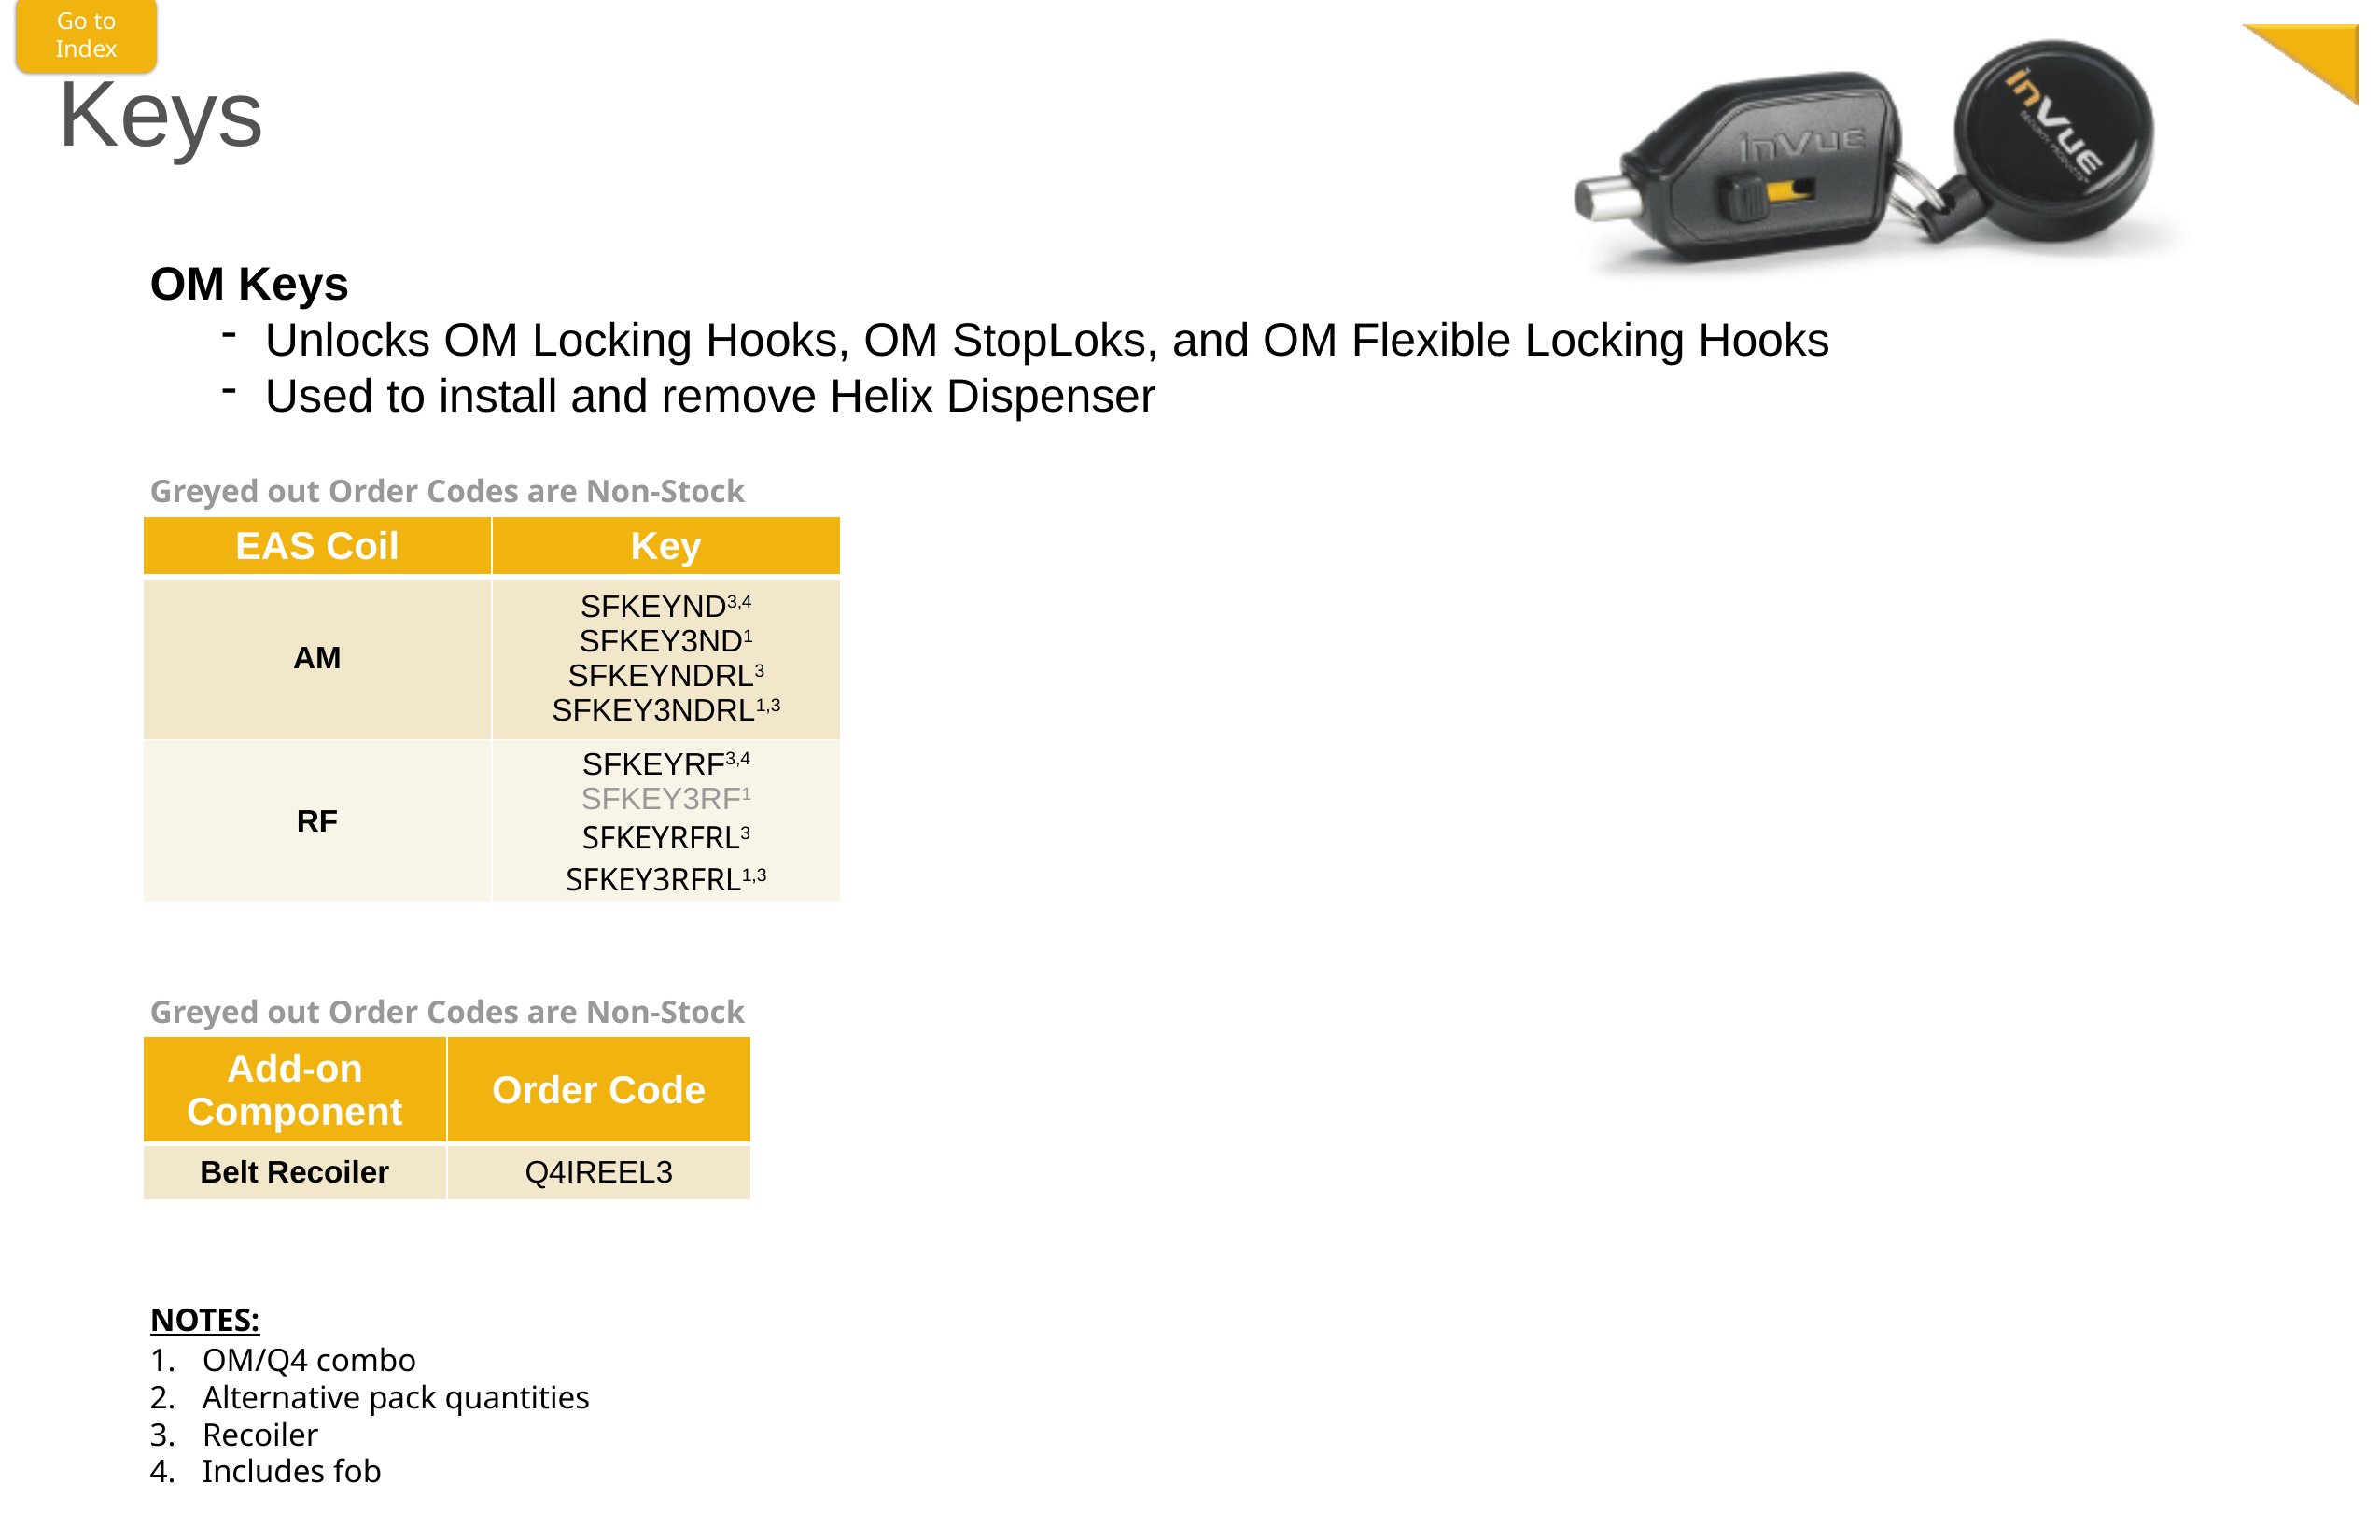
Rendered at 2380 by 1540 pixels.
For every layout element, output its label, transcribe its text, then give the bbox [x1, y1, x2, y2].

table_header Add-on Component [144, 1037, 446, 1141]
text_box Greyed out Order Codes are Non-Stock [142, 985, 1190, 1037]
text_box Greyed out Order Codes are Non-Stock [142, 464, 1190, 517]
table_cell RF [144, 740, 491, 902]
picture [1566, 9, 2201, 303]
text_box Keys [49, 45, 1562, 172]
picture [2242, 24, 2359, 106]
text_box Go to Index [16, 0, 157, 73]
table_header EAS Coil [144, 517, 491, 574]
table_cell SFKEYRF3,4 SFKEY3RF1 SFKEYRFRL3 SFKEY3RFRL1,3 [493, 740, 840, 902]
text_box OM Keys Unlocks OM Locking Hooks, OM StopLoks, and OM Flexible Locking Hooks Used to install and remove Helix Dispenser [142, 245, 2001, 428]
table_cell AM [144, 580, 491, 739]
table_cell Belt Recoiler [144, 1146, 446, 1199]
table_header Order Code [448, 1037, 750, 1141]
text_box OM/Q4 combo Alternative pack quantities Recoiler Includes fob [142, 1333, 843, 1536]
table_cell SFKEYND3,4 SFKEY3ND1 SFKEYNDRL3 SFKEY3NDRL1,3 [493, 580, 840, 739]
table_header Key [493, 517, 840, 574]
table_cell Q4IREEL3 [448, 1146, 750, 1199]
text_box NOTES: [142, 1292, 1190, 1345]
